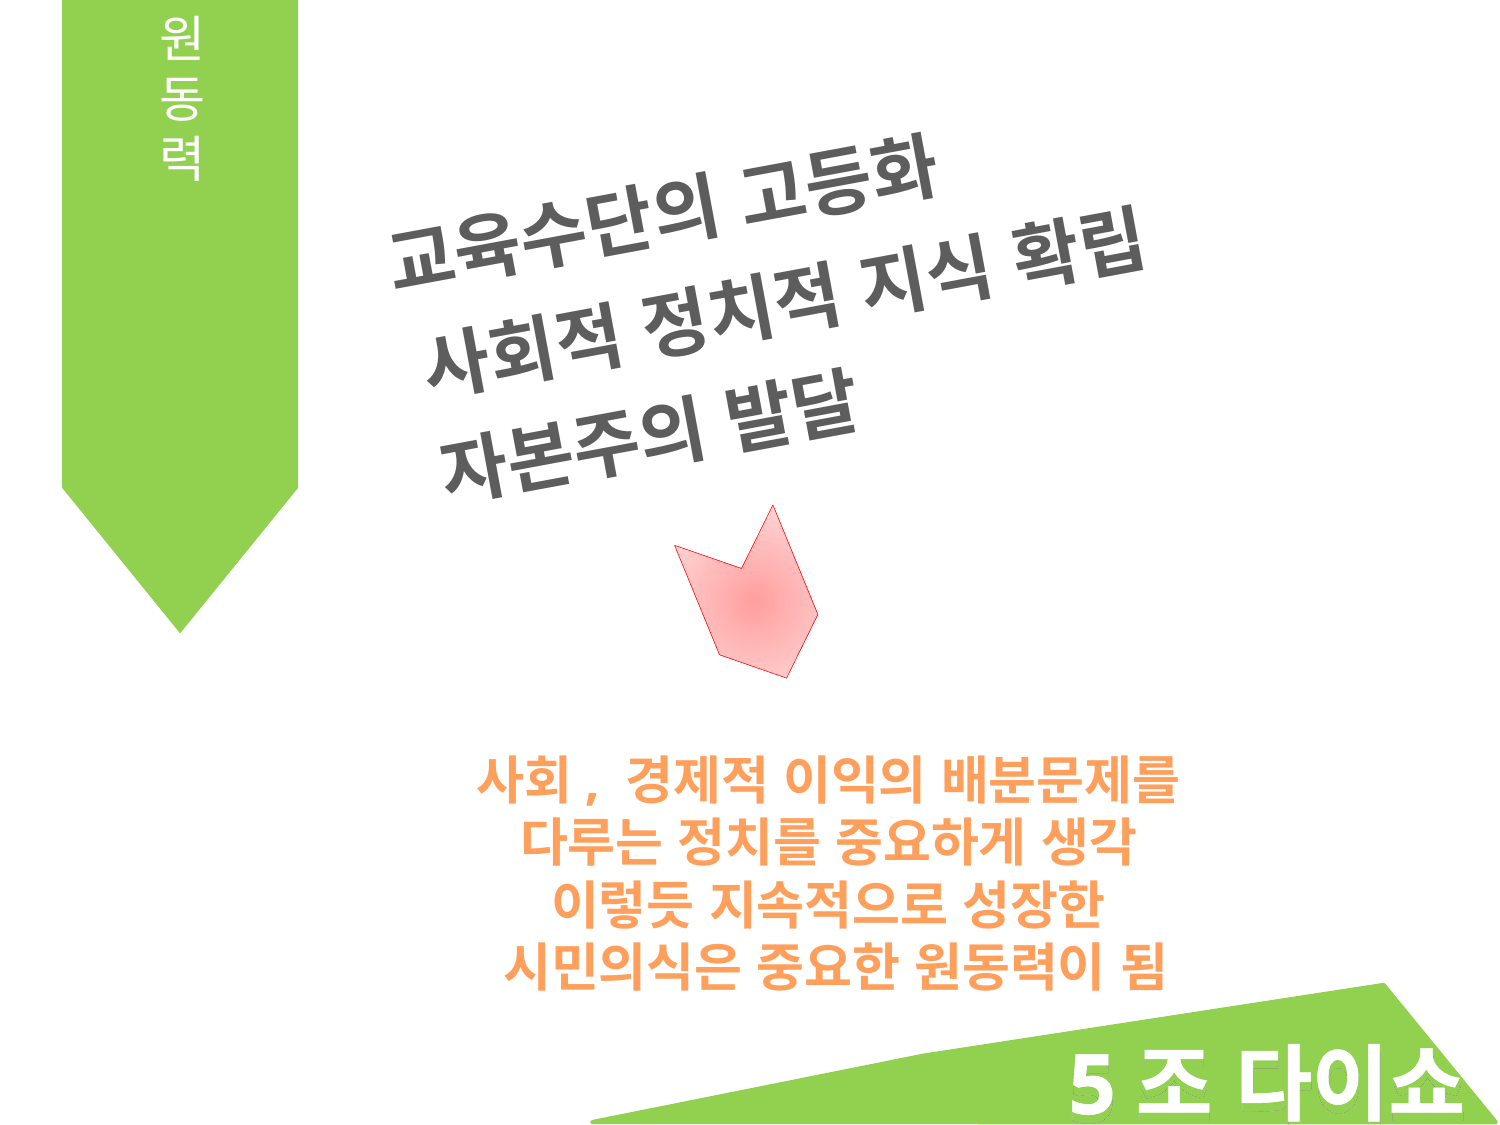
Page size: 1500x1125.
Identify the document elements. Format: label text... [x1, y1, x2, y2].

text_box 자본주의 발달 [416, 342, 883, 527]
text_box 교육수단의 고등화 [364, 107, 962, 316]
text_box 사회적 정치적 지식 확립 [399, 179, 1170, 422]
text_box 원동력 [135, 0, 231, 195]
text_box 사회, 경제적 이익의 배분문제를 다루는 정치를 중요하게 생각 이렇듯 지속적으로 성장한 시민의식은 중요한 원동력이 됨 [461, 739, 1210, 1005]
text_box [672, 502, 820, 681]
